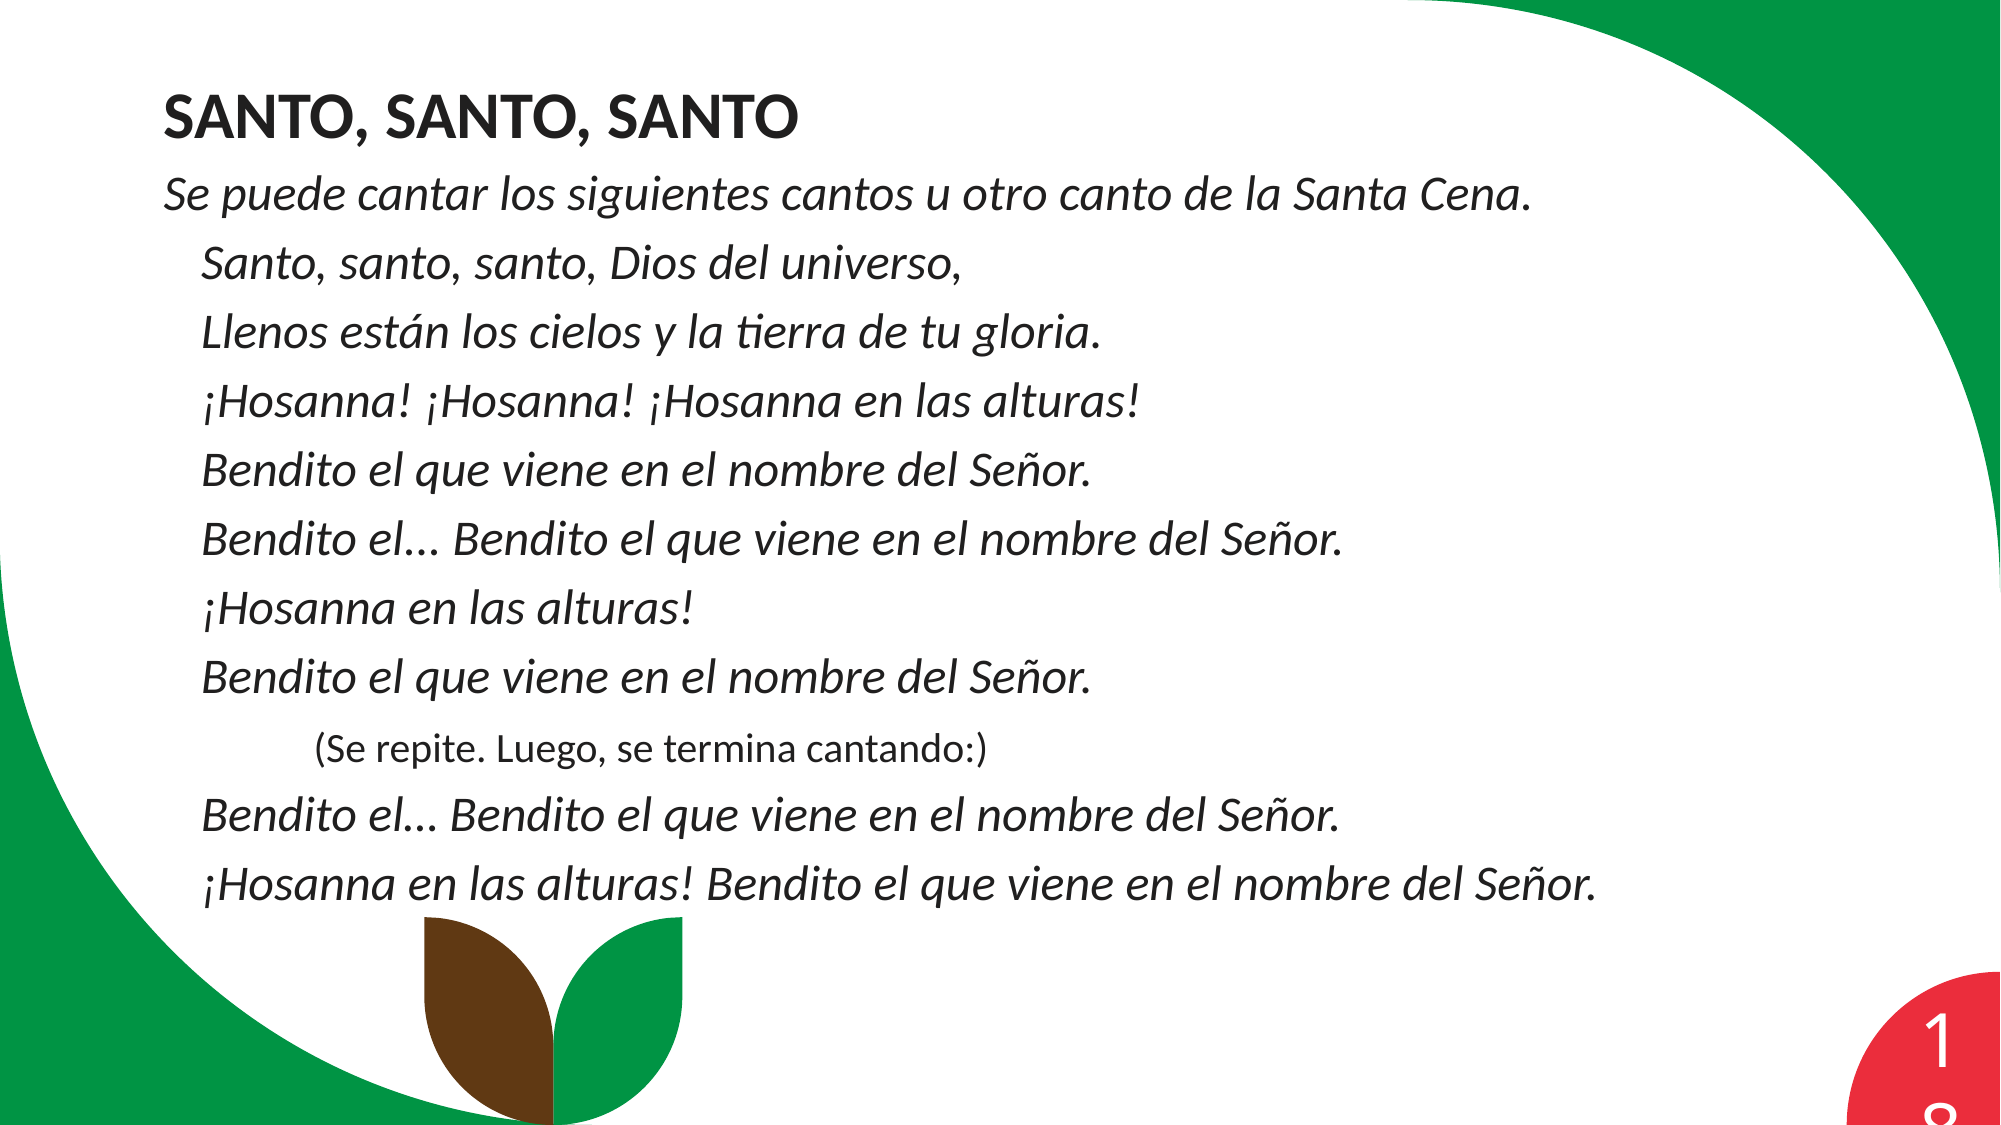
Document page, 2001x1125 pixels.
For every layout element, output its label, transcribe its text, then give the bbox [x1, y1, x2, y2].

text_box 18 [1911, 985, 1993, 1125]
list Santo, Santo, Santo Se puede cantar los siguientes cantos u otro canto de la Santa Cena. Santo, santo, santo, Dios del universo, Llenos están los cielos y la tierra de tu gloria. ¡Hosanna! ¡Hosanna! ¡Hosanna en las alturas! Bendito el que viene en el nombre del Señor. Bendito el... Bendito el que viene en el nombre del Señor. ¡Hosanna en las alturas! Bendito el que viene en el nombre del Señor. (Se repite. Luego, se termina cantando:) Bendito el… Bendito el que viene en el nombre del Señor. ¡Hosanna en las alturas! Bendito el que viene en el nombre del Señor. [155, 51, 1966, 951]
